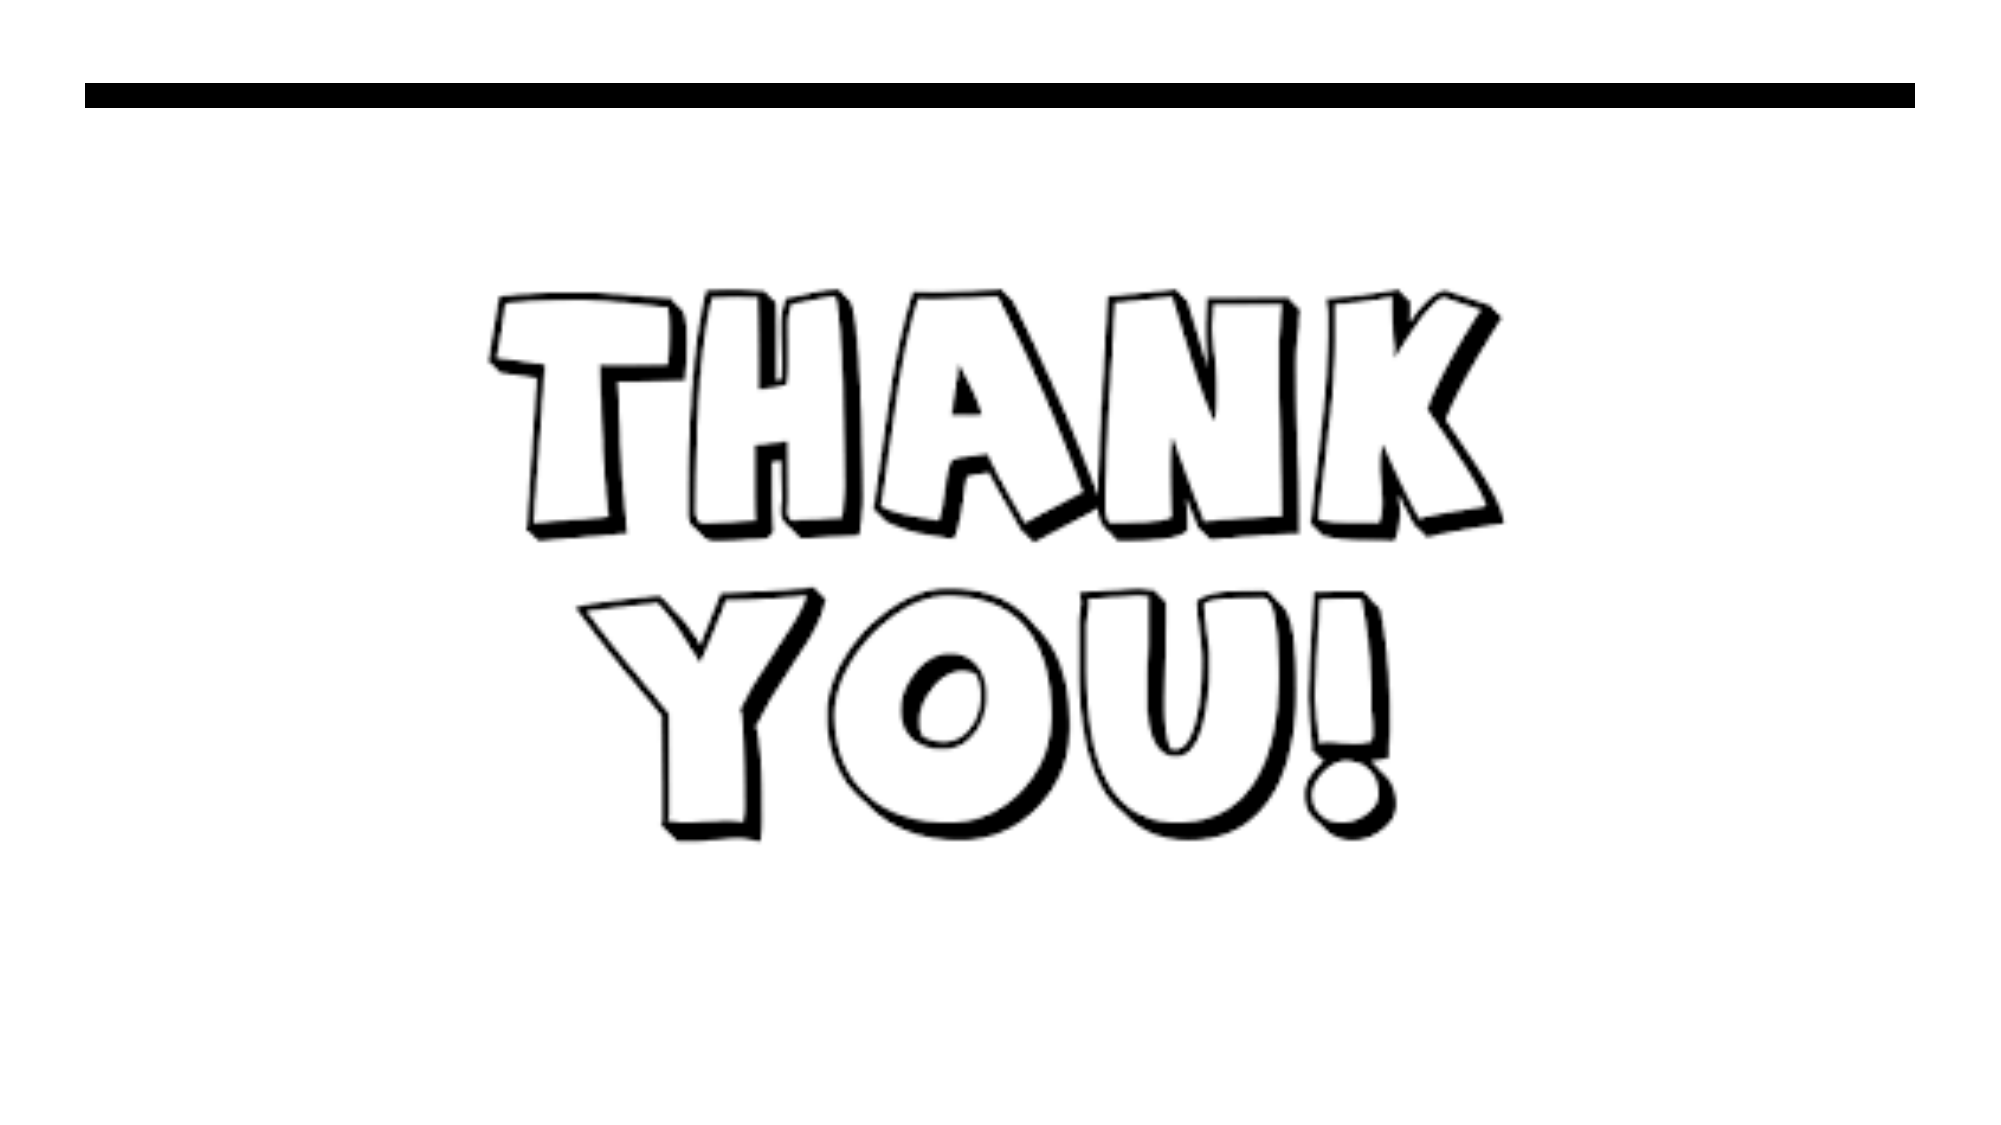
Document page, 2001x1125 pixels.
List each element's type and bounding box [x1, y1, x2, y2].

picture [470, 261, 1530, 863]
